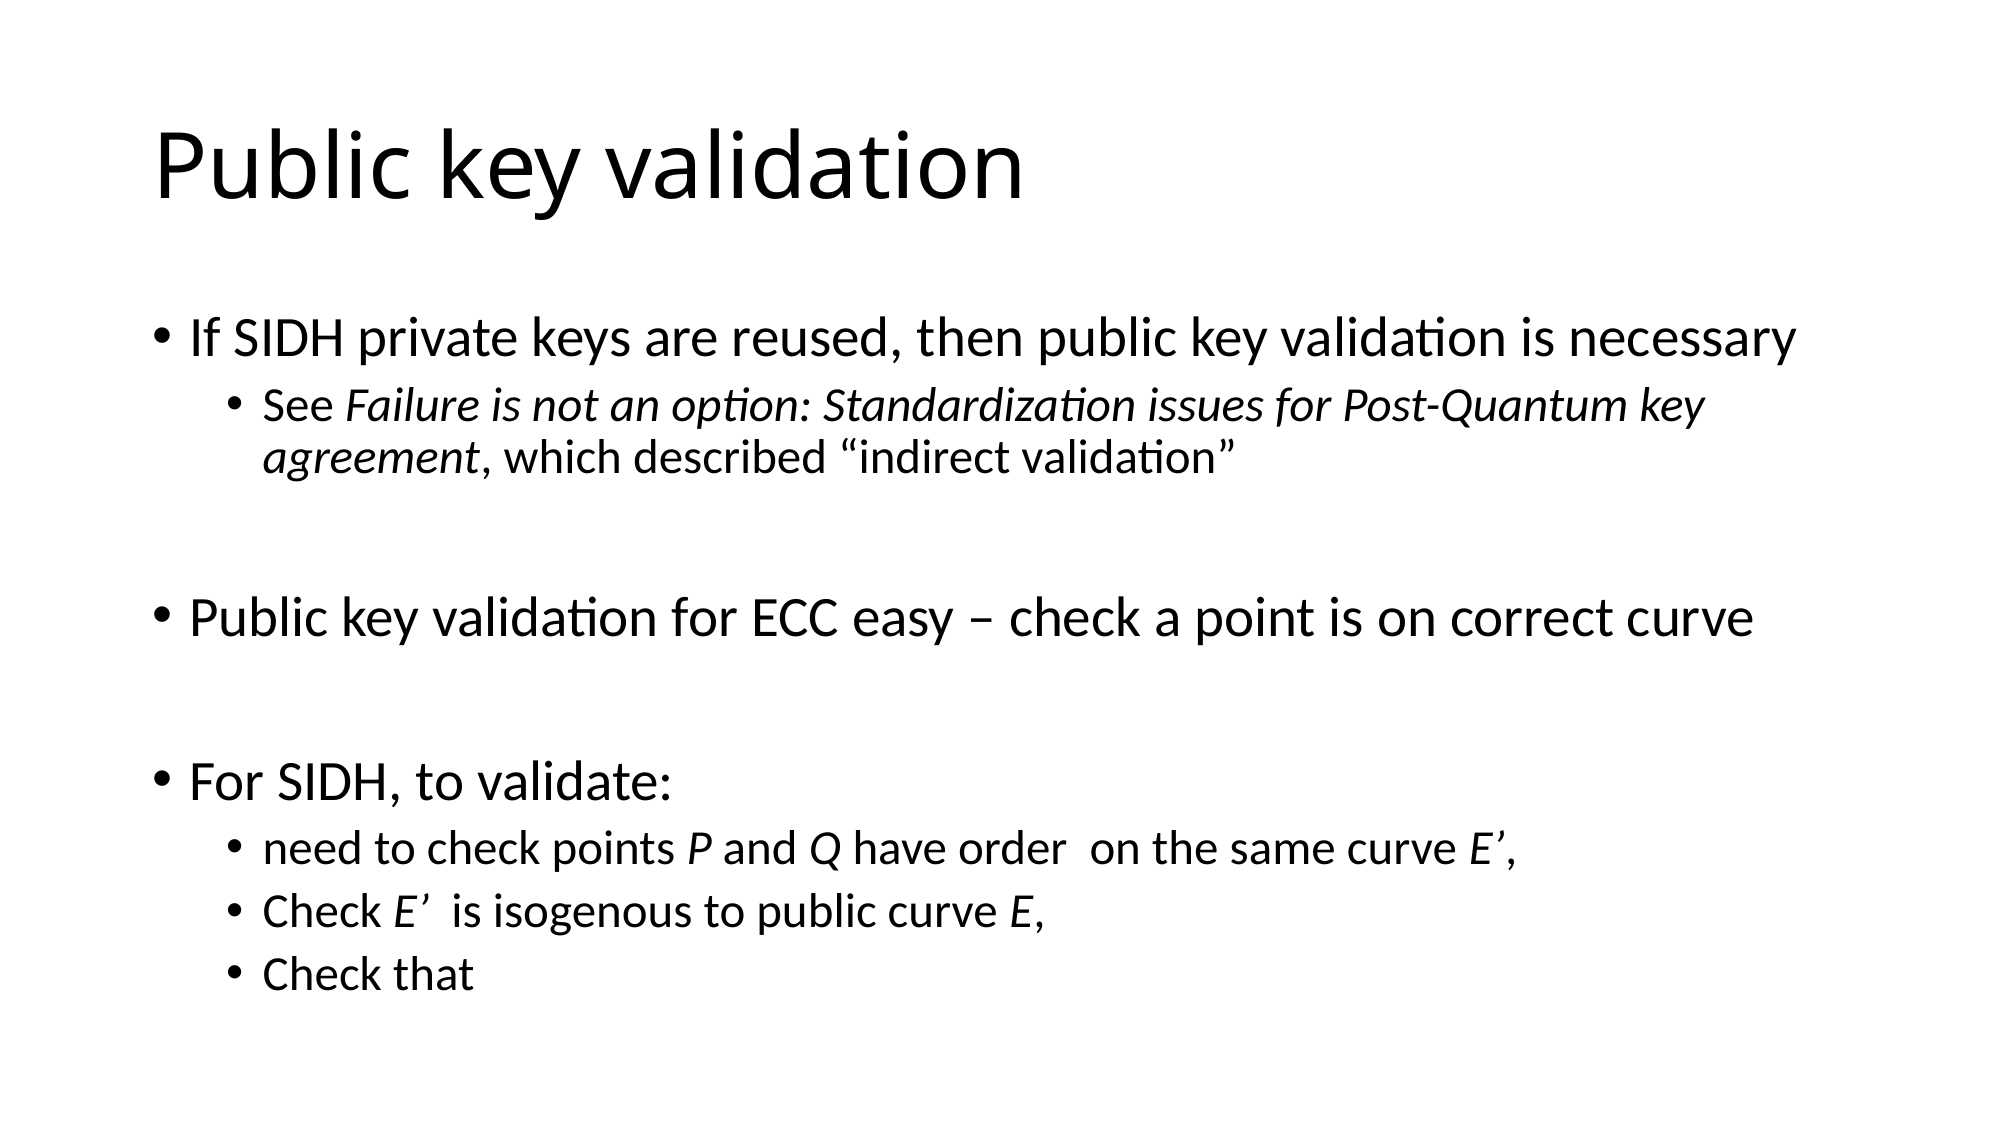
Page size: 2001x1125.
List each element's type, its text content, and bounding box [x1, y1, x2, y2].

title Public key validation [137, 59, 1863, 278]
